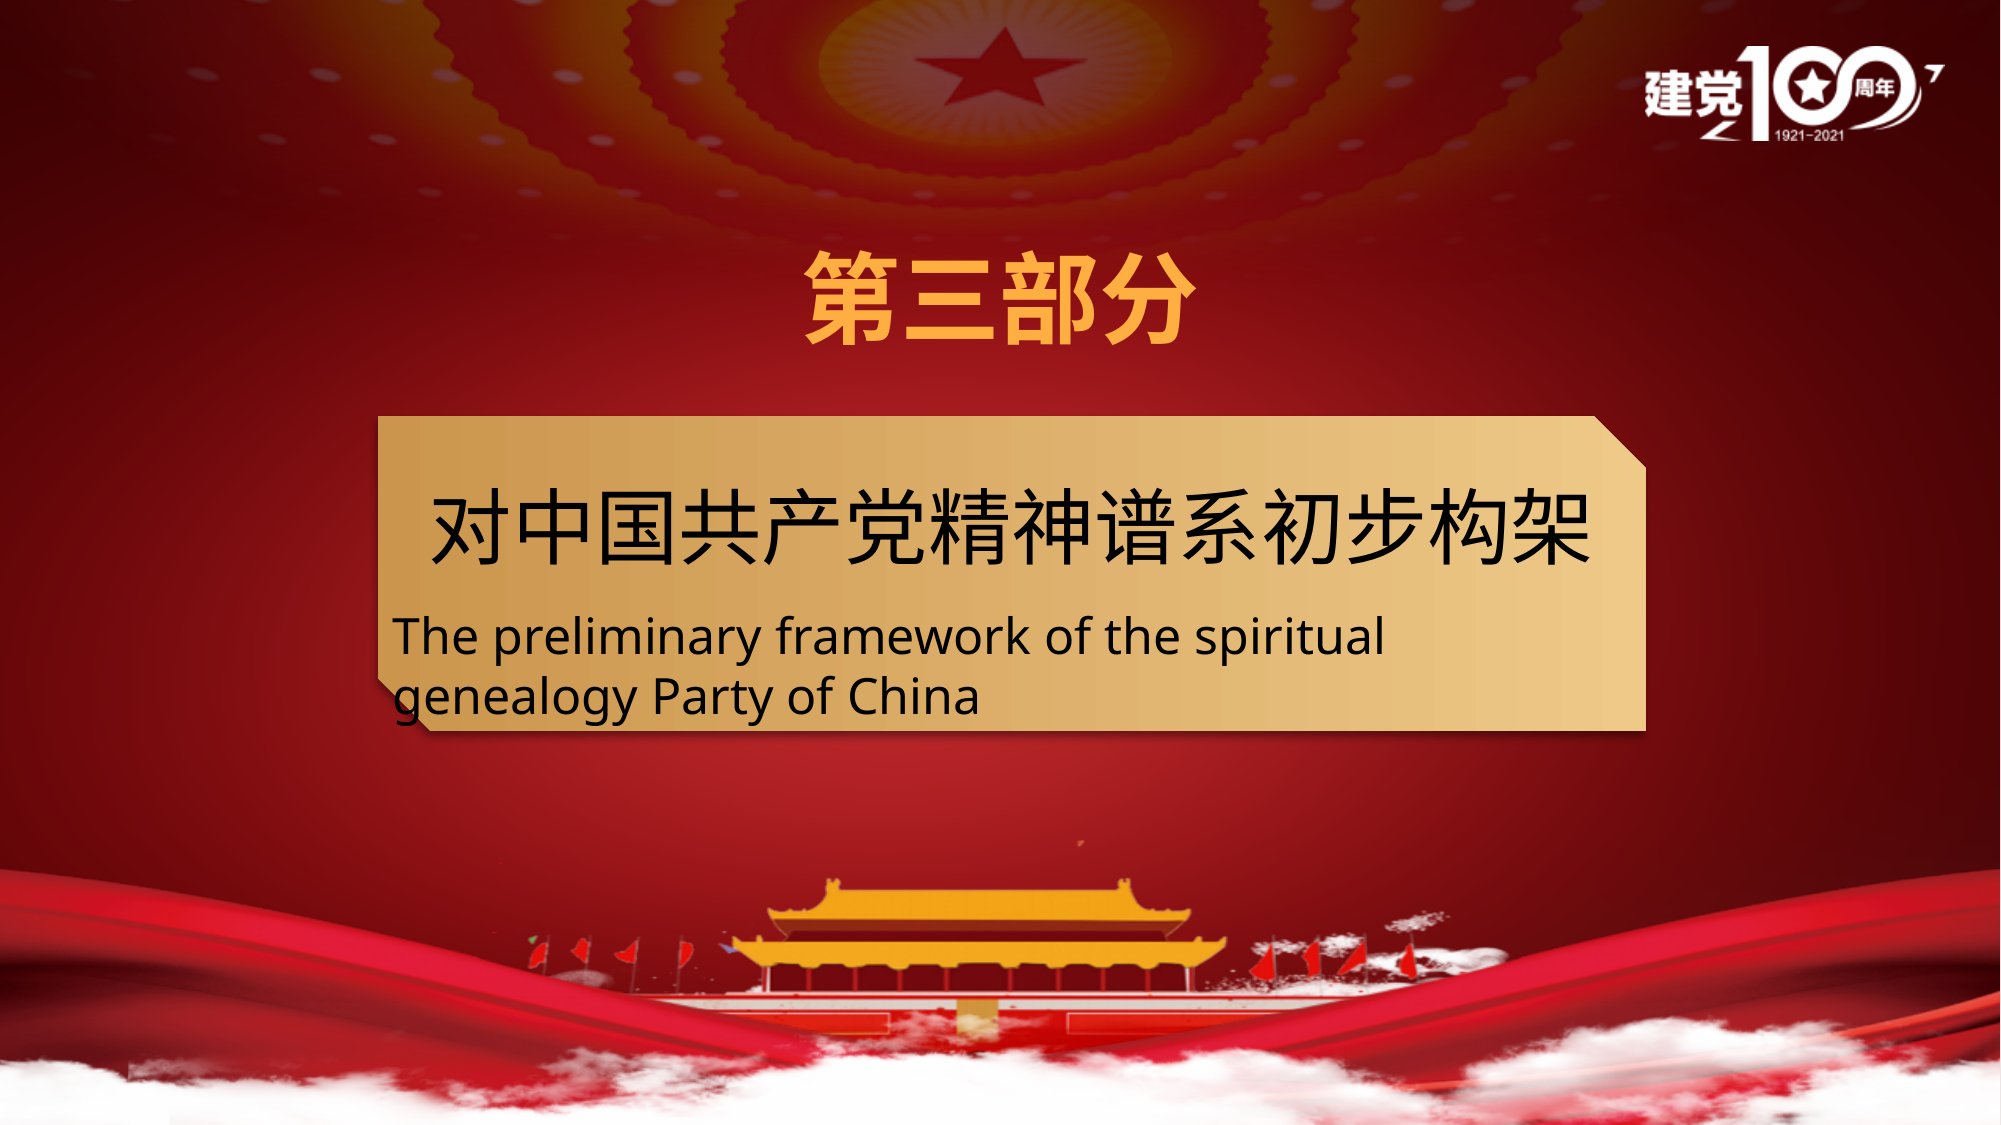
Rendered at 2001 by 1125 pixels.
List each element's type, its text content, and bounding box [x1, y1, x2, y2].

picture [0, 0, 2001, 1125]
text_box The preliminary framework of the spiritual genealogy Party of China [377, 597, 1646, 732]
text_box 对中国共产党精神谱系初步构架 [377, 478, 1646, 583]
text_box [376, 478, 1647, 733]
